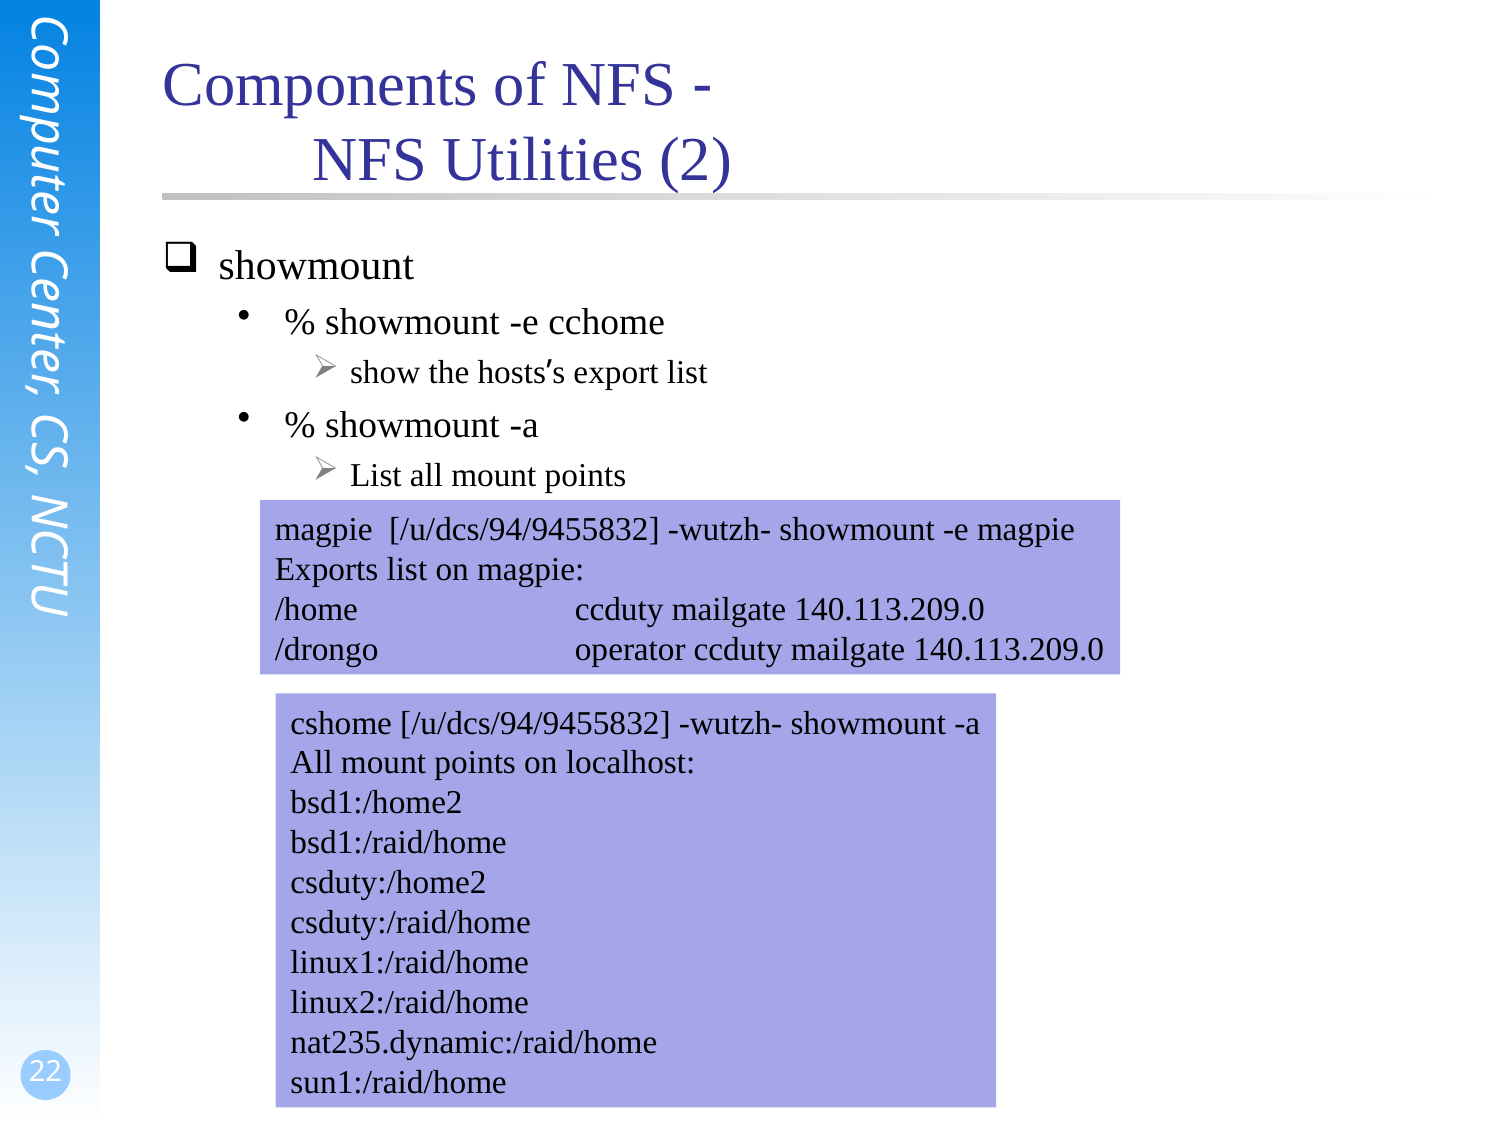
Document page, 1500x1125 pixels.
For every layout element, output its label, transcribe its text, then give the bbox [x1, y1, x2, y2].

title Components of NFS - NFS Utilities (2) [162, 42, 1438, 231]
text_box magpie [/u/dcs/94/9455832] -wutzh- showmount -e magpie Exports list on magpie: /home ccduty mailgate 140.113.209.0 /drongo operator ccduty mailgate 140.113.209.0 [260, 499, 1121, 675]
text_box cshome [/u/dcs/94/9455832] -wutzh- showmount -a All mount points on localhost: bsd1:/home2 bsd1:/raid/home csduty:/home2 csduty:/raid/home linux1:/raid/home linux2:/raid/home nat235.dynamic:/raid/home sun1:/raid/home [275, 693, 997, 1108]
list showmount % showmount -e cchome show the hosts’s export list % showmount -a List all mount points [162, 237, 1438, 1000]
